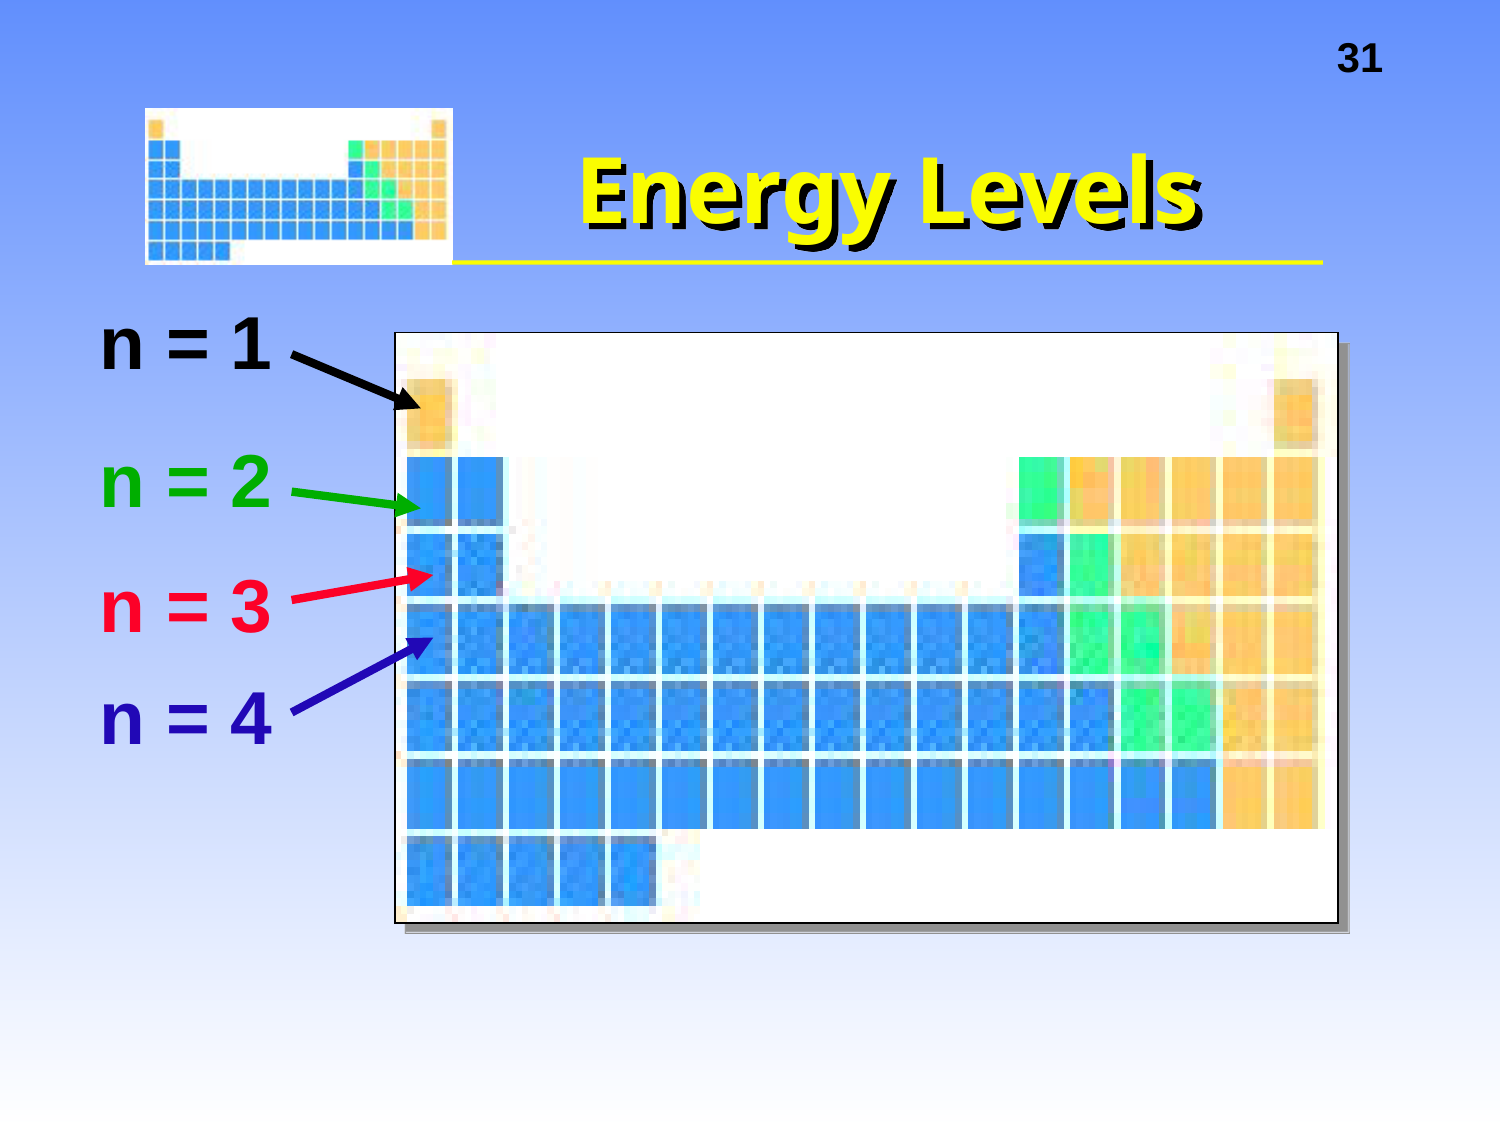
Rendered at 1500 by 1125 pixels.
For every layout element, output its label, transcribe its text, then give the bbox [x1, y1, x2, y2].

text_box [84, 549, 434, 636]
picture [145, 107, 453, 265]
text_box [84, 424, 421, 530]
picture [395, 332, 1338, 923]
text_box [84, 637, 434, 768]
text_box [84, 287, 421, 409]
title Energy Levels [437, 99, 1338, 288]
